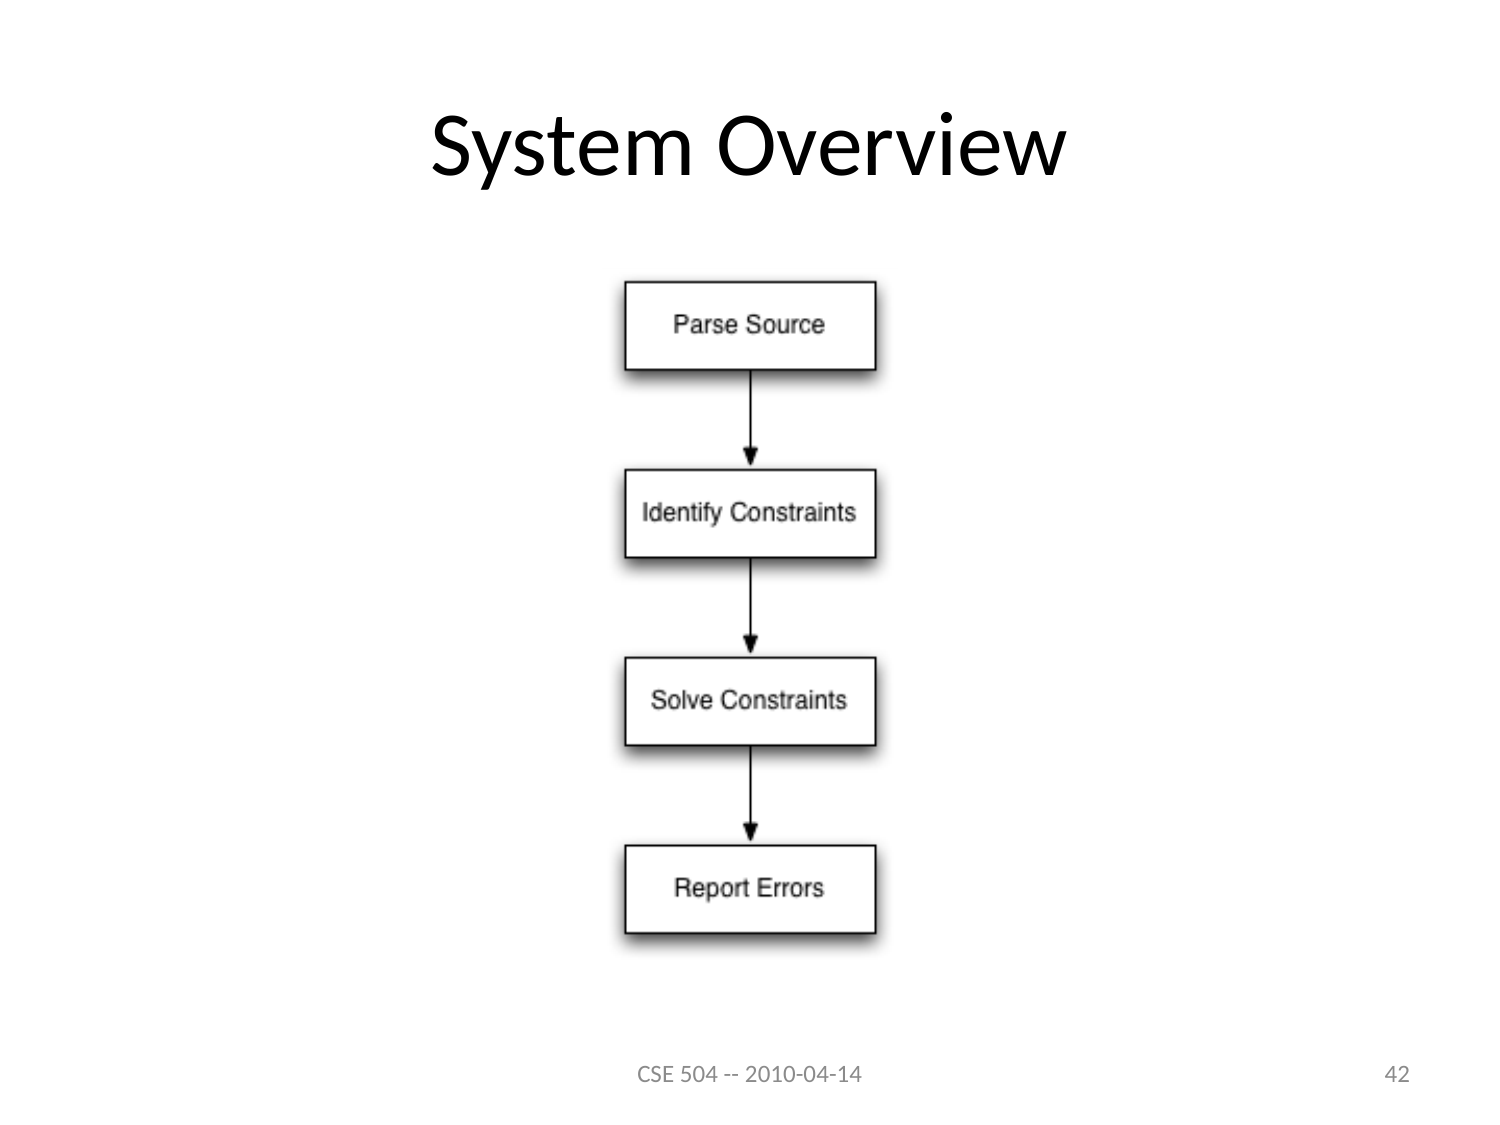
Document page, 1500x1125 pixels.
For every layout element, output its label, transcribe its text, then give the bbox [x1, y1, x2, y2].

slide_number 41 [1074, 1042, 1425, 1103]
title System Overview [75, 45, 1425, 233]
picture [601, 267, 899, 964]
footer CSE 504 -- 2010-04-14 [512, 1042, 988, 1103]
